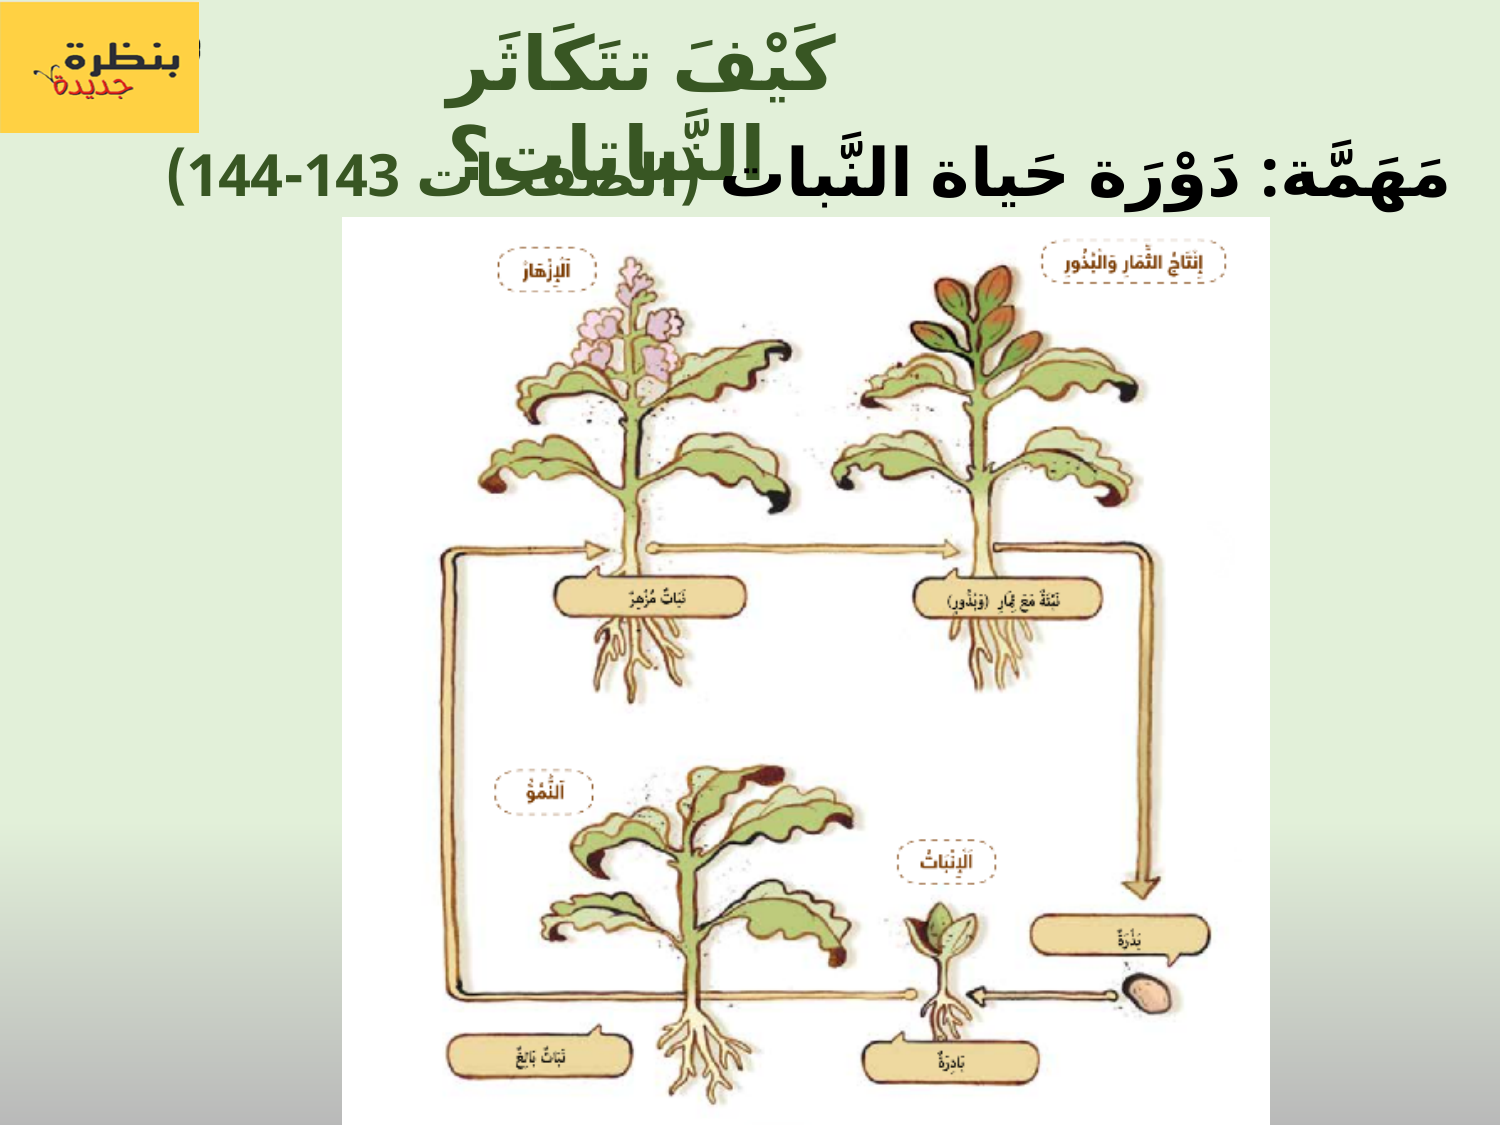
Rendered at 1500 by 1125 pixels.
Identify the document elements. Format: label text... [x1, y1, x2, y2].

picture [0, 1, 210, 133]
text_box مَهَمَّة: دَوْرَة حَياة النَّبات (الصفحات 143-144) [0, 122, 1466, 217]
picture [342, 217, 1270, 1125]
text_box كَيْفَ تتَكَاثَر النَّباتات؟ [433, 8, 1129, 122]
